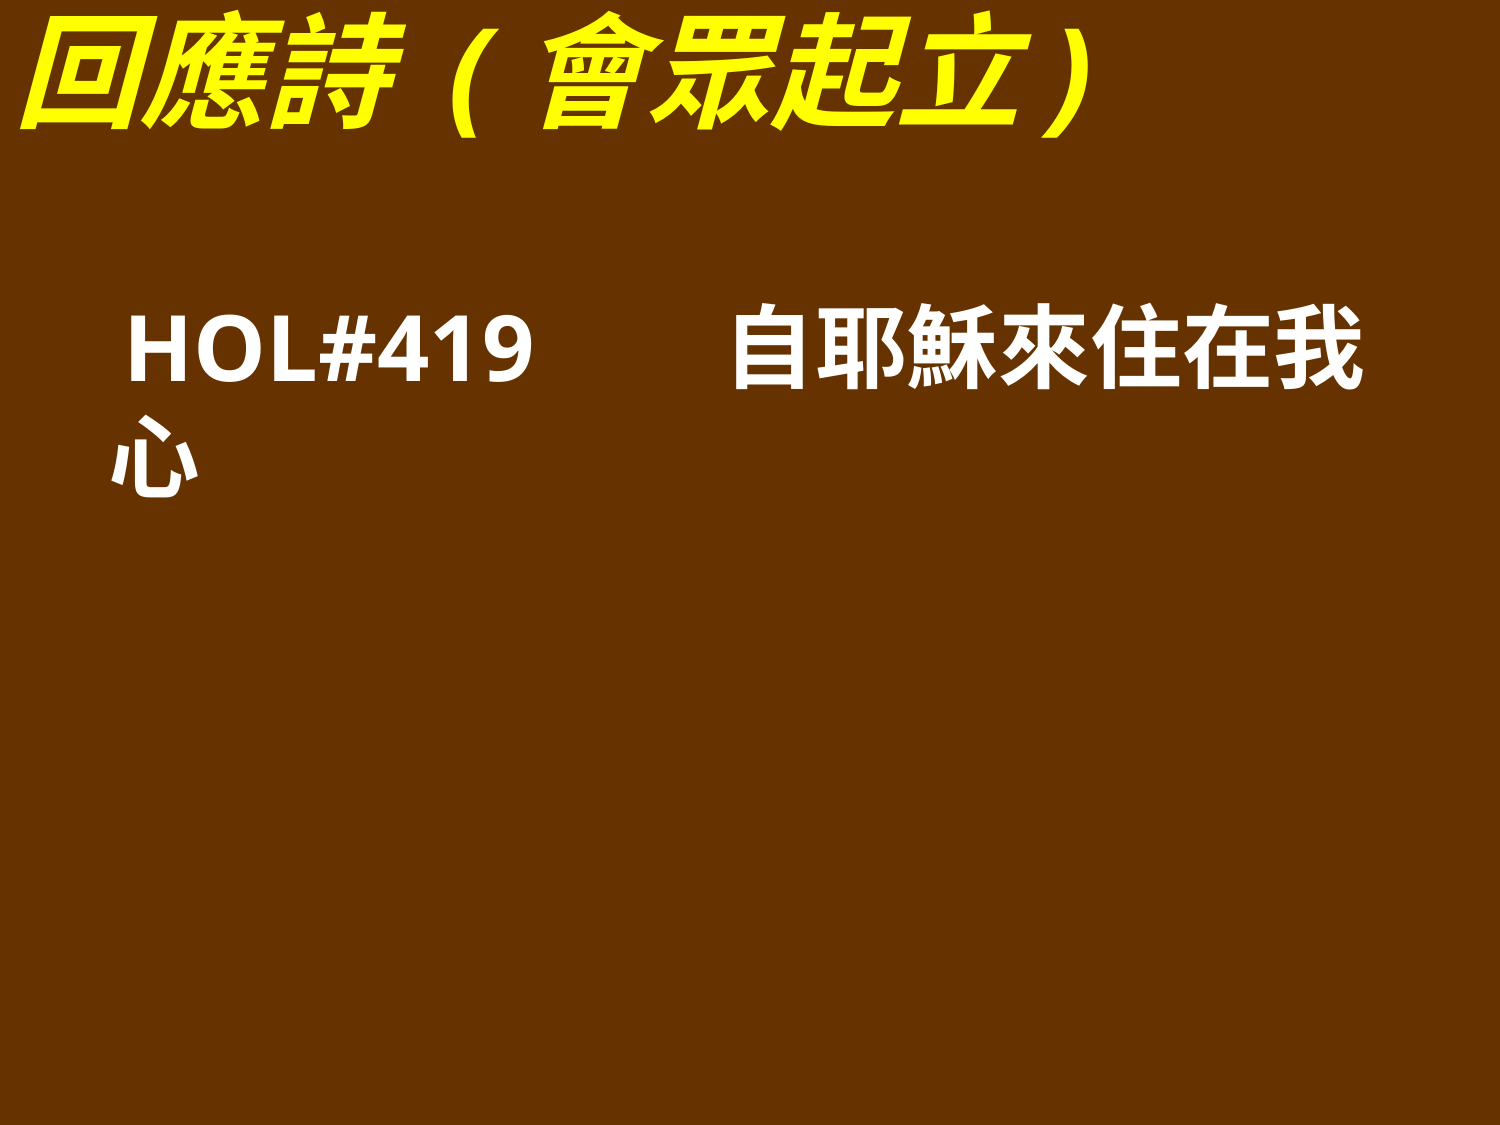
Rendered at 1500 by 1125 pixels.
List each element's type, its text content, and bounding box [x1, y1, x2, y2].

text_box 回應詩 (會眾起立) [0, 0, 1275, 138]
text_box HOL#419 自耶穌來住在我心 [37, 137, 1463, 517]
